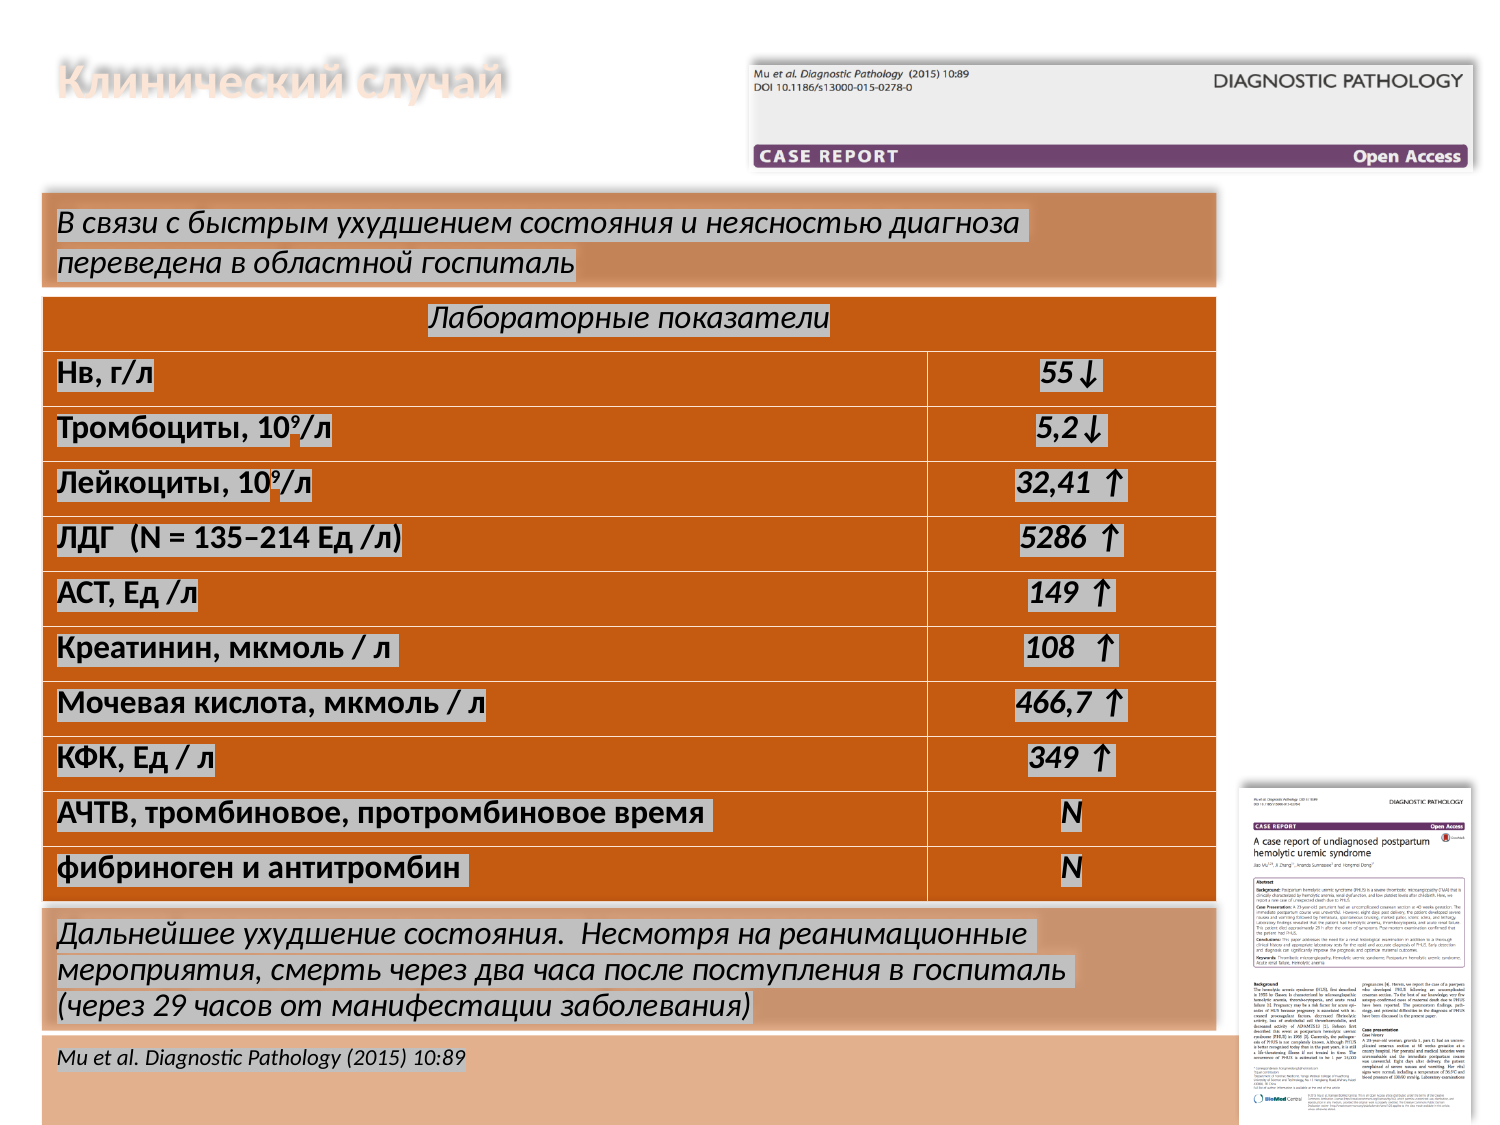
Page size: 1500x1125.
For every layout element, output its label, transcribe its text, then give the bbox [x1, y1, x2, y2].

table_cell Нв, г/л [43, 352, 927, 406]
table_cell 5,2↓ [928, 407, 1216, 461]
table_cell КФК, Ед / л [43, 737, 927, 791]
picture [749, 64, 1473, 172]
table_cell Лейкоциты, 109/л [43, 462, 927, 516]
table_cell Тромбоциты, 109/л [43, 407, 927, 461]
table_cell 32,41 ↑ [928, 462, 1216, 516]
table_cell N [928, 792, 1216, 846]
table_cell Мочевая кислота, мкмоль / л [43, 682, 927, 736]
table_cell 466,7 ↑ [928, 682, 1216, 736]
table_cell 349 ↑ [928, 737, 1216, 791]
table_cell N [928, 847, 1216, 897]
table_cell АЧТВ, тромбиновое, протромбиновое время [43, 792, 927, 846]
table_cell 5286 ↑ [928, 517, 1216, 571]
table_header Лабораторные показатели [43, 297, 1216, 351]
picture [1238, 788, 1471, 1125]
text_box Дальнейшее ухудшение состояния. Несмотря на реанимационные мероприятия, смерть через два часа после поступления в госпиталь (через 29 часов от манифестации заболевания) [41, 908, 1217, 1031]
text_box Клинический случай [41, 47, 1471, 128]
table_cell АСТ, Ед /л [43, 572, 927, 626]
table_cell фибриноген и антитромбин [43, 847, 927, 899]
text_box В связи с быстрым ухудшением состояния и неясностью диагноза переведена в областной госпиталь [41, 192, 1217, 288]
table_cell 149 ↑ [928, 572, 1216, 626]
table_cell 55↓ [928, 352, 1216, 406]
table_cell Креатинин, мкмоль / л [43, 627, 927, 681]
text_box Mu et al. Diagnostic Pathology (2015) 10:89 [41, 1035, 1233, 1125]
table_cell ЛДГ (N = 135–214 Ед /л) [43, 517, 927, 571]
table_cell 108 ↑ [928, 627, 1216, 681]
